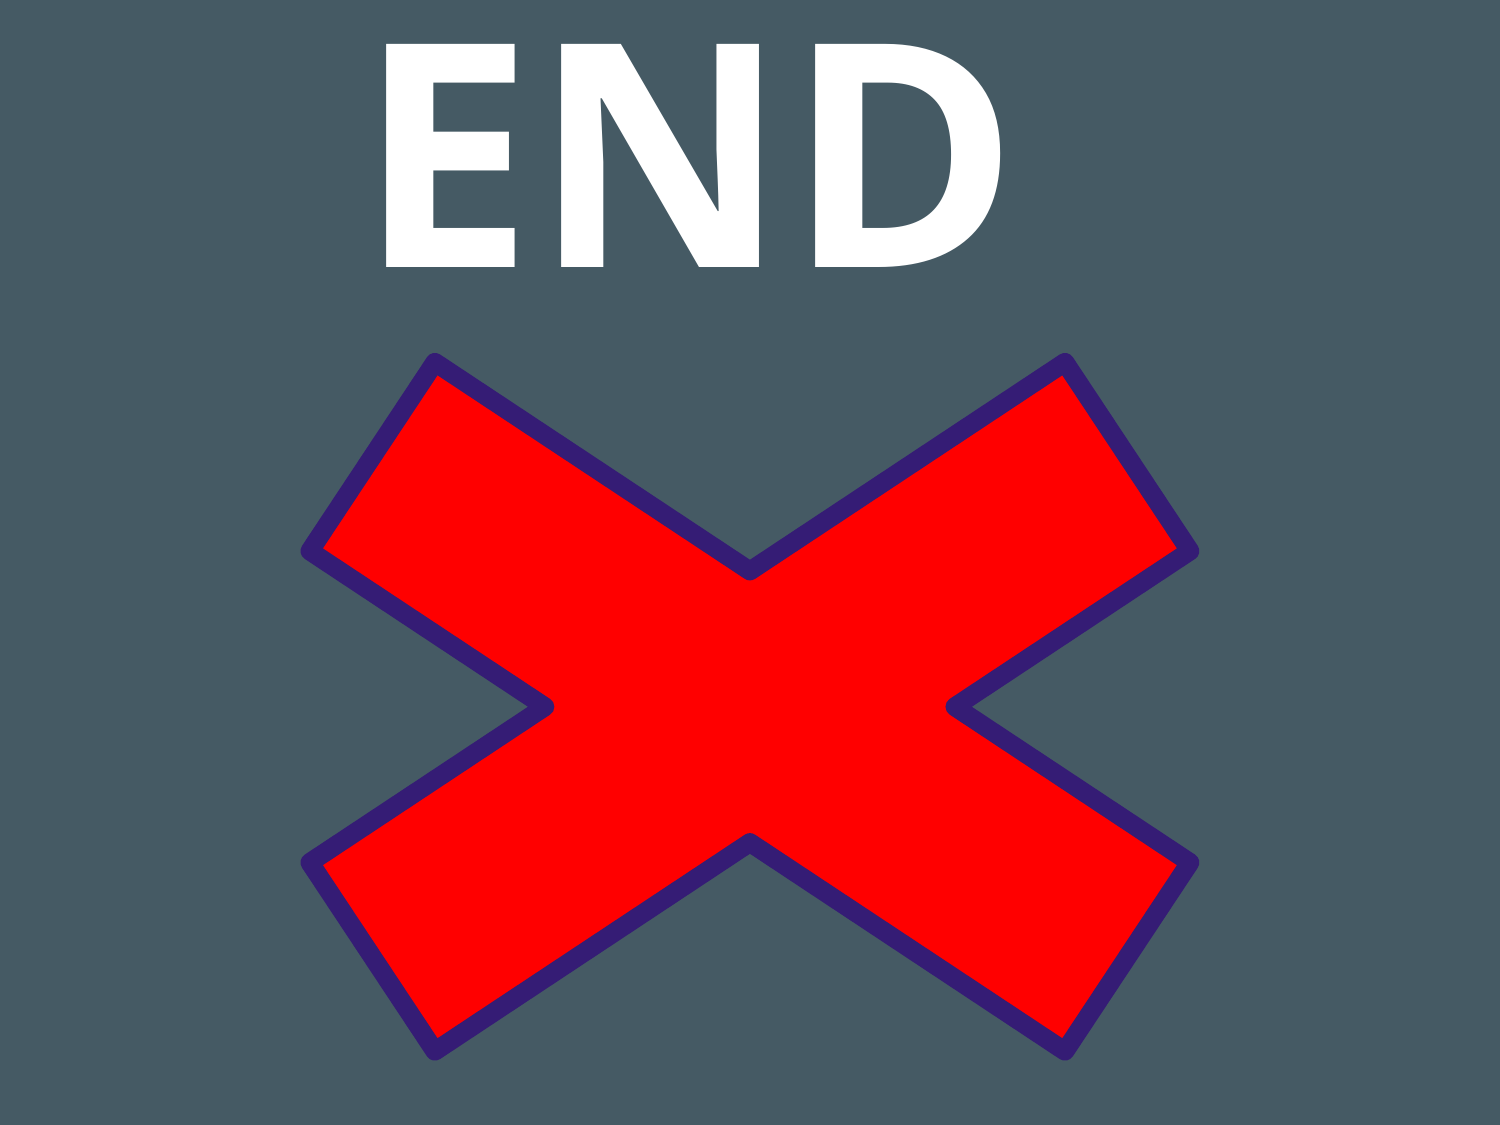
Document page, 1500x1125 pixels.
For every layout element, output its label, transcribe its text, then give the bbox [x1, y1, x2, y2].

title END [343, 127, 1156, 345]
text_box [309, 362, 1190, 1052]
